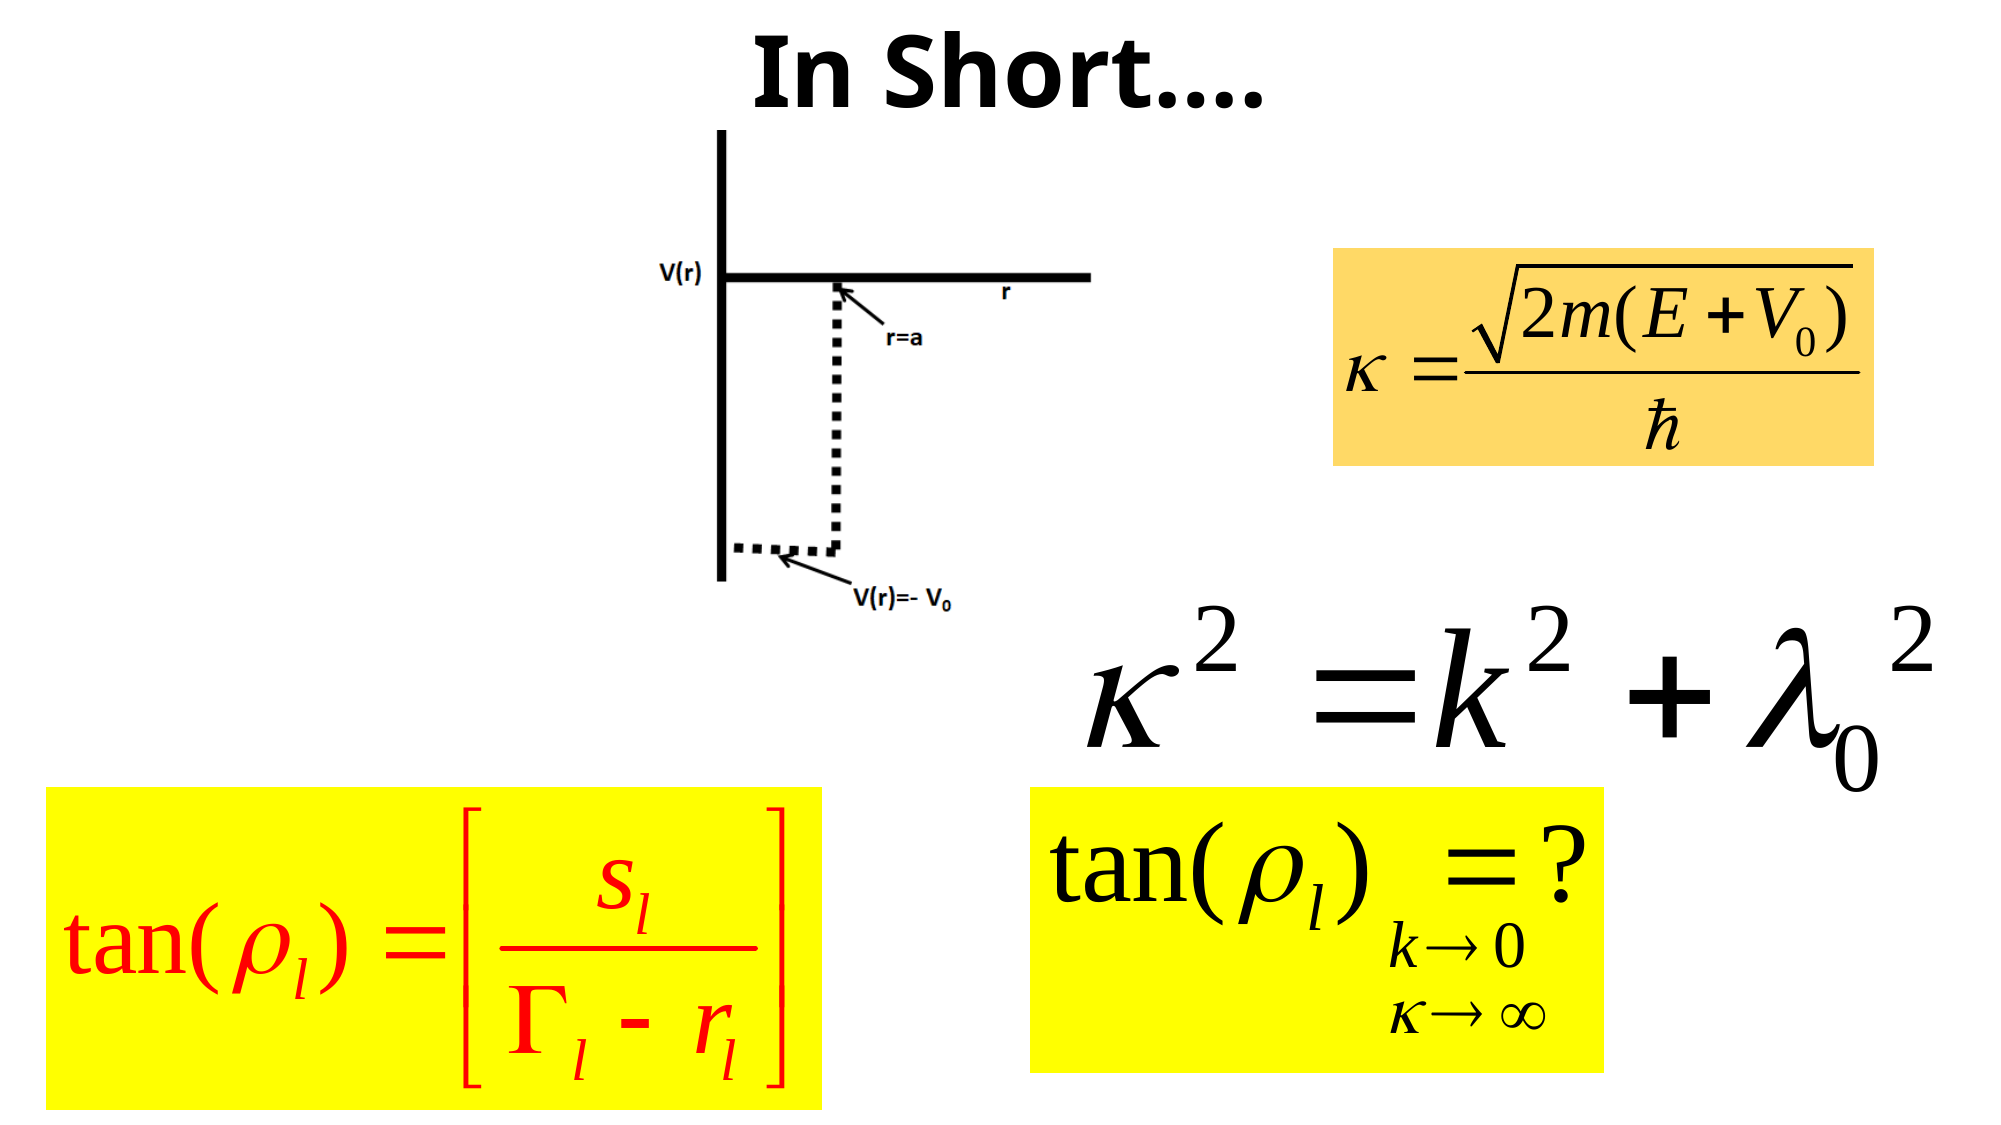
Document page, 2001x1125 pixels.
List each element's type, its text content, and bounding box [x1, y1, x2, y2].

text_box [46, 786, 822, 1110]
text_box In Short…. [737, 0, 1284, 135]
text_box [1058, 562, 1968, 834]
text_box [1333, 248, 1874, 466]
picture [642, 130, 1092, 630]
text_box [1029, 786, 1604, 1074]
